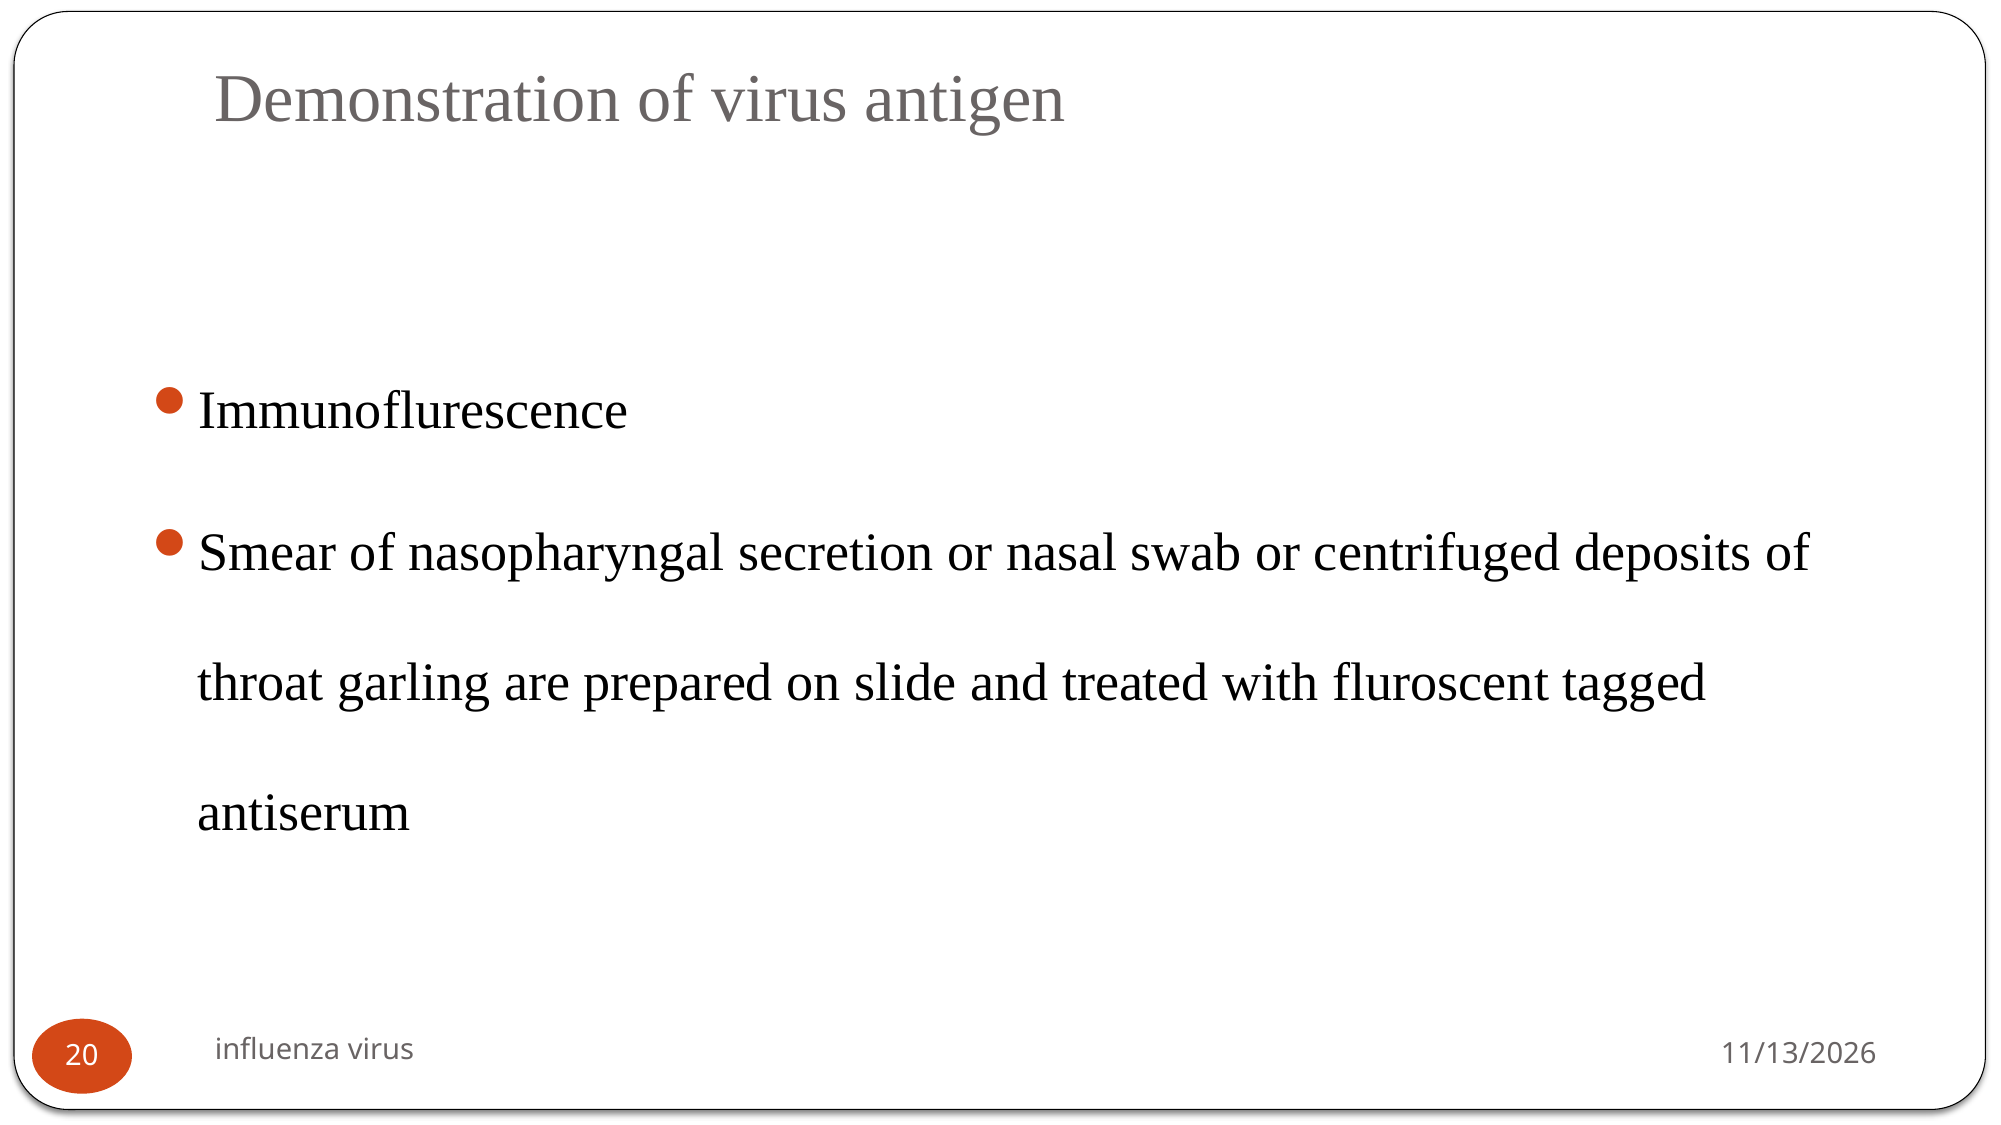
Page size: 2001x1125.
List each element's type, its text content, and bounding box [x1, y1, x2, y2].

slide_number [1350, 1015, 1892, 1094]
footer influenza virus [200, 1016, 1067, 1088]
list Immunoflurescence Smear of nasopharyngal secretion or nasal swab or centrifuged deposits of throat garling are prepared on slide and treated with fluroscent tagged antiserum [137, 301, 1863, 1016]
title Demonstration of virus antigen [200, 45, 1900, 233]
slide_number 20 [32, 1018, 132, 1094]
